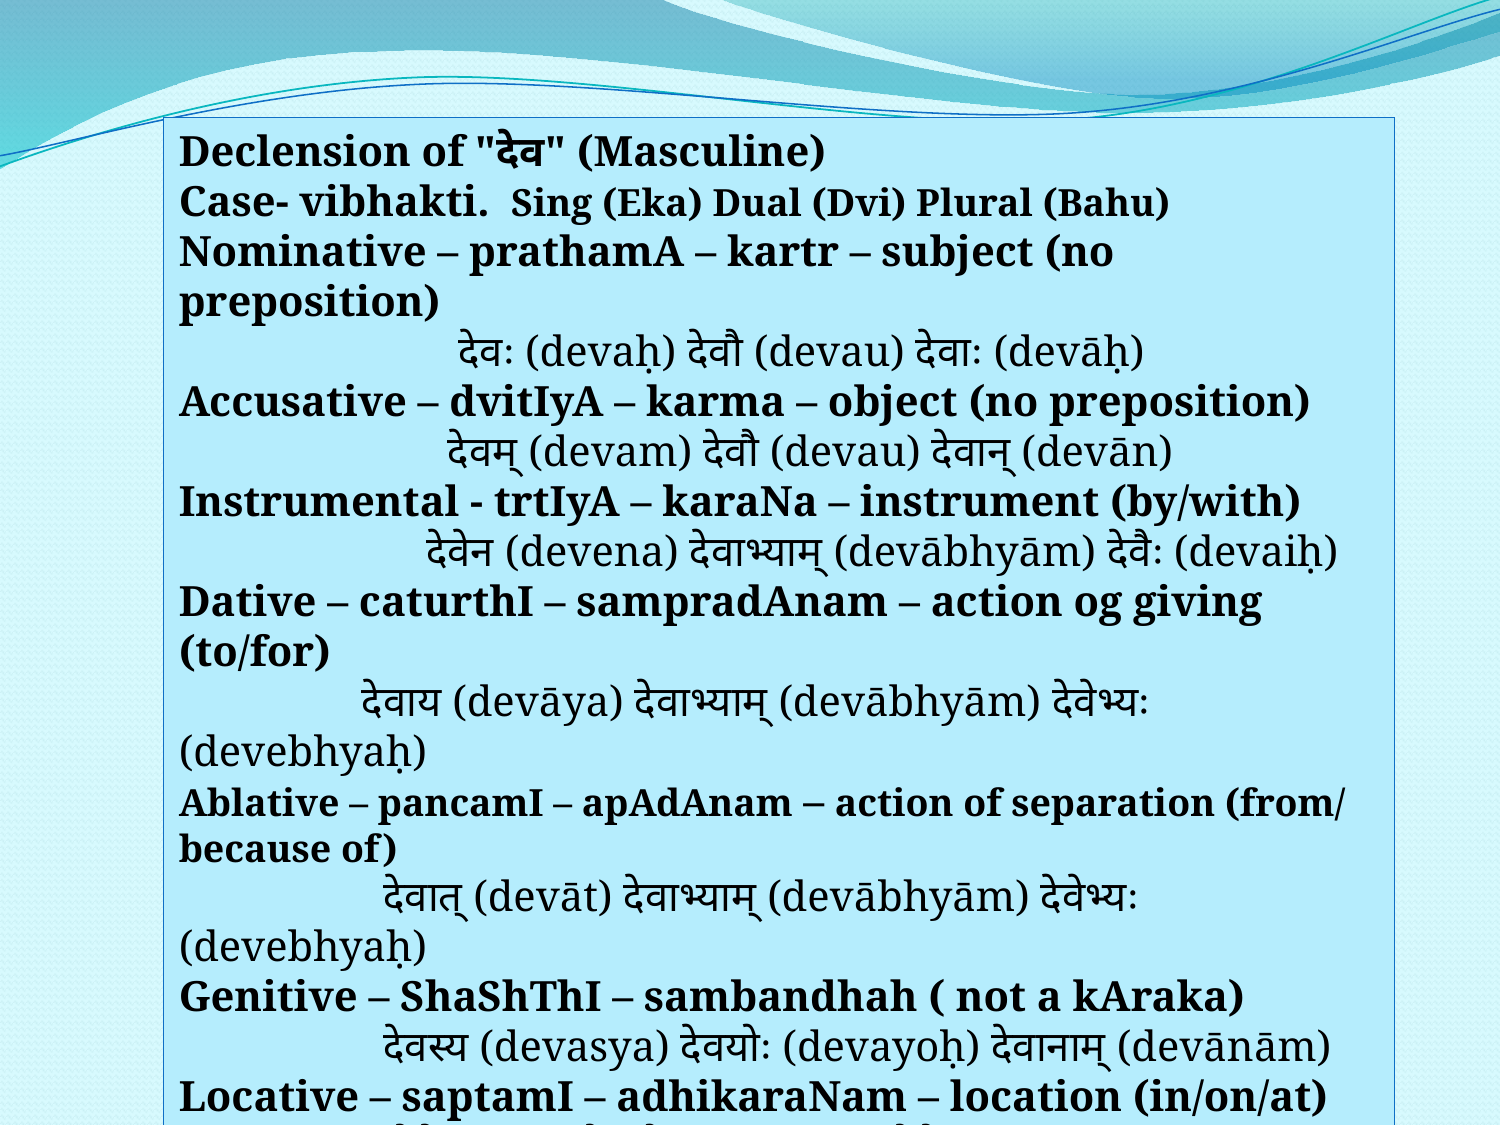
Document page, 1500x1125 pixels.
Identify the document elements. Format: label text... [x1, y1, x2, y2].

text_box Declension of "देव" (Masculine) Case- vibhakti. Sing (Eka) Dual (Dvi) Plural (Bahu) Nominative – prathamA – kartr – subject (no preposition) देवः (devaḥ) देवौ (devau) देवाः (devāḥ) Accusative – dvitIyA – karma – object (no preposition) देवम् (devam) देवौ (devau) देवान् (devān) Instrumental - trtIyA – karaNa – instrument (by/with) देवेन (devena) देवाभ्याम् (devābhyām) देवैः (devaiḥ) Dative – caturthI – sampradAnam – action og giving (to/for) देवाय (devāya) देवाभ्याम् (devābhyām) देवेभ्यः (devebhyaḥ) Ablative – pancamI – apAdAnam – action of separation (from/ because of) देवात् (devāt) देवाभ्याम् (devābhyām) देवेभ्यः (devebhyaḥ) Genitive – ShaShThI – sambandhah ( not a kAraka) देवस्य (devasya) देवयोः (devayoḥ) देवानाम् (devānām) Locative – saptamI – adhikaraNam – location (in/on/at) देवे (deve) देवयोः (devayoḥ) देवेषु (deveṣu) Vocative – sambodhana prathamA – directly address हे देव (he deva) हे देवौ (he devau) हे देवाः (he devāḥ) [163, 117, 1395, 1125]
